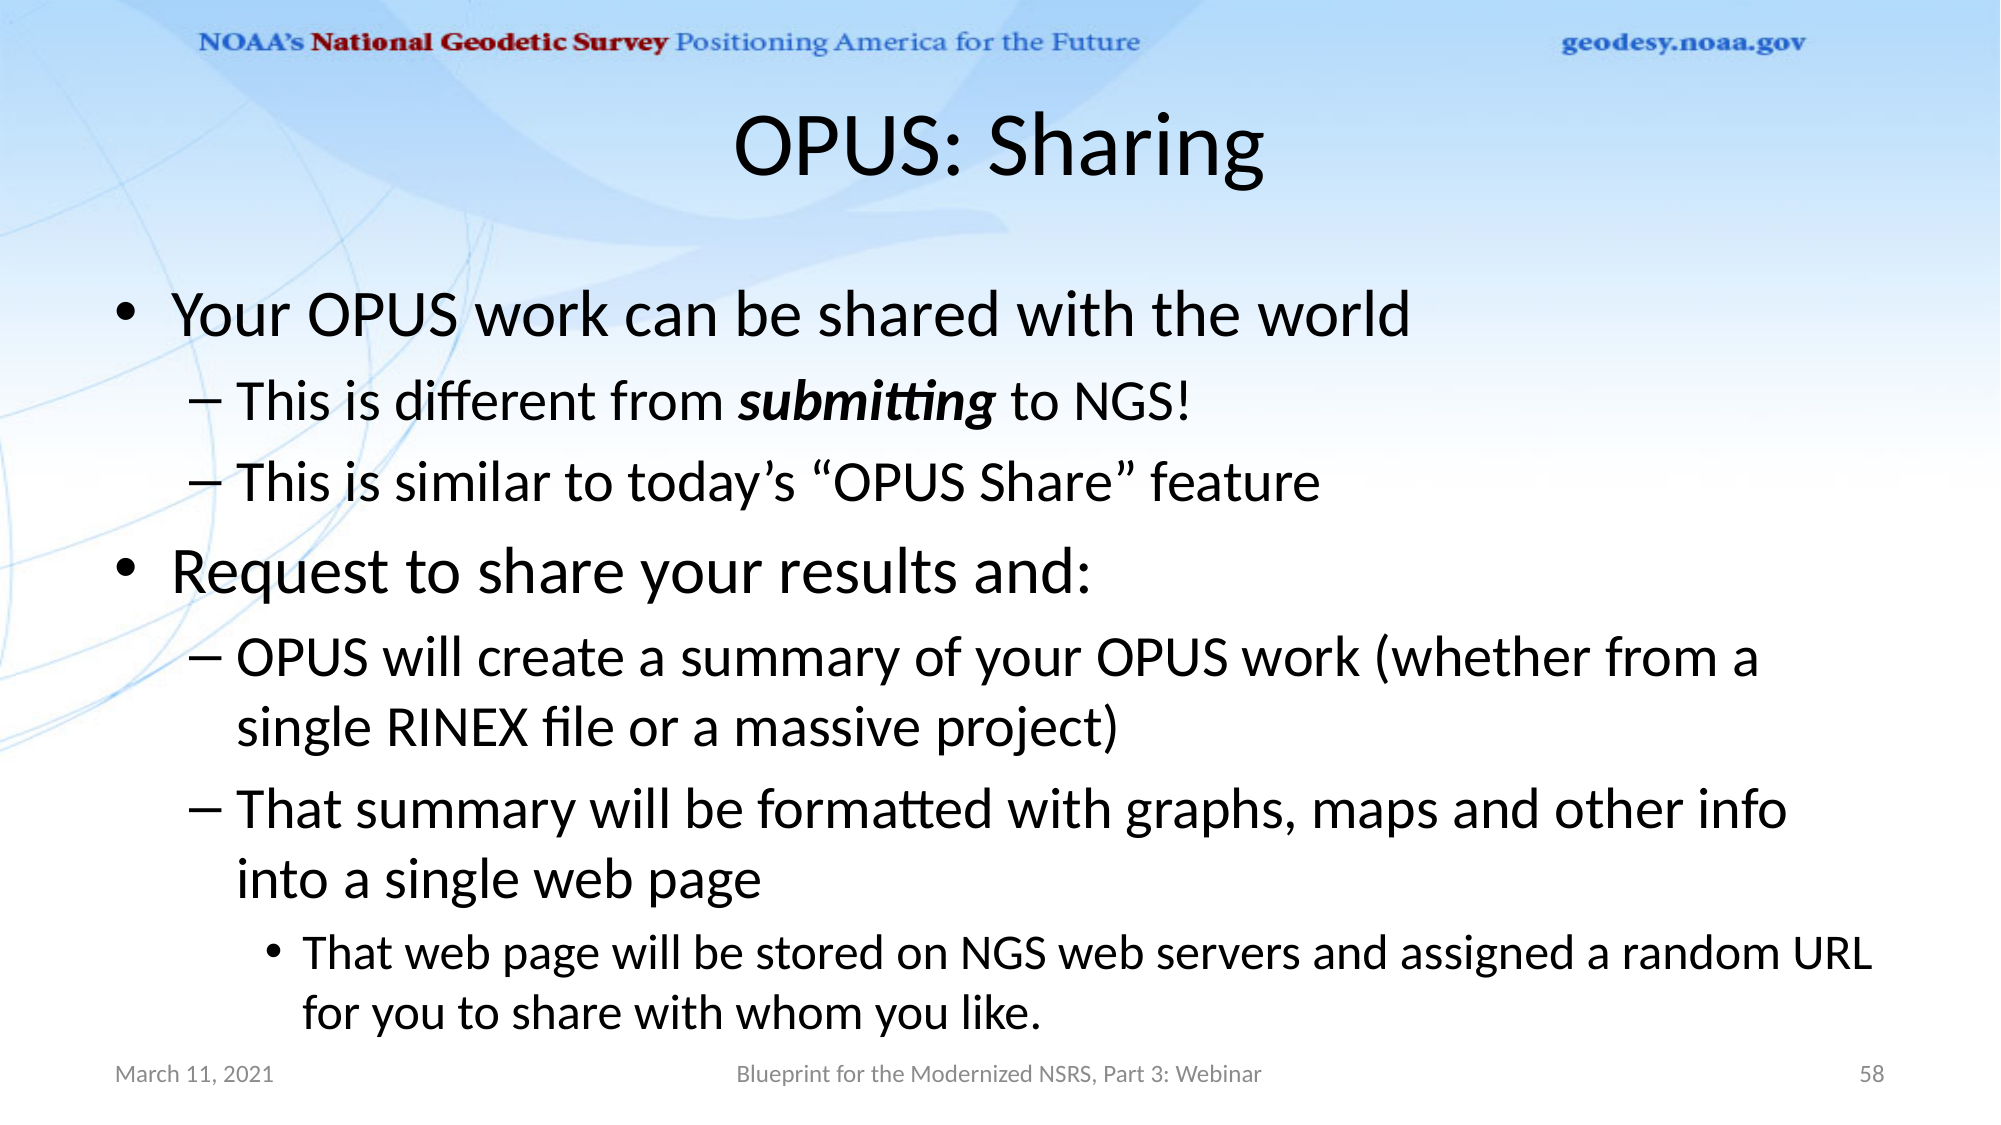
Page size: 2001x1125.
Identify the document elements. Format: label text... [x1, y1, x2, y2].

title OPUS: Sharing [99, 45, 1900, 233]
list Your OPUS work can be shared with the world This is different from submitting to NGS! This is similar to today’s “OPUS Share” feature Request to share your results and: OPUS will create a summary of your OPUS work (whether from a single RINEX file or a massive project) That summary will be formatted with graphs, maps and other info into a single web page That web page will be stored on NGS web servers and assigned a random URL for you to share with whom you like. [99, 262, 1900, 1005]
slide_number 58 [1433, 1042, 1900, 1103]
picture [0, 0, 2001, 1125]
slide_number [99, 1042, 567, 1103]
footer Blueprint for the Modernized NSRS, Part 3: Webinar [683, 1042, 1317, 1103]
